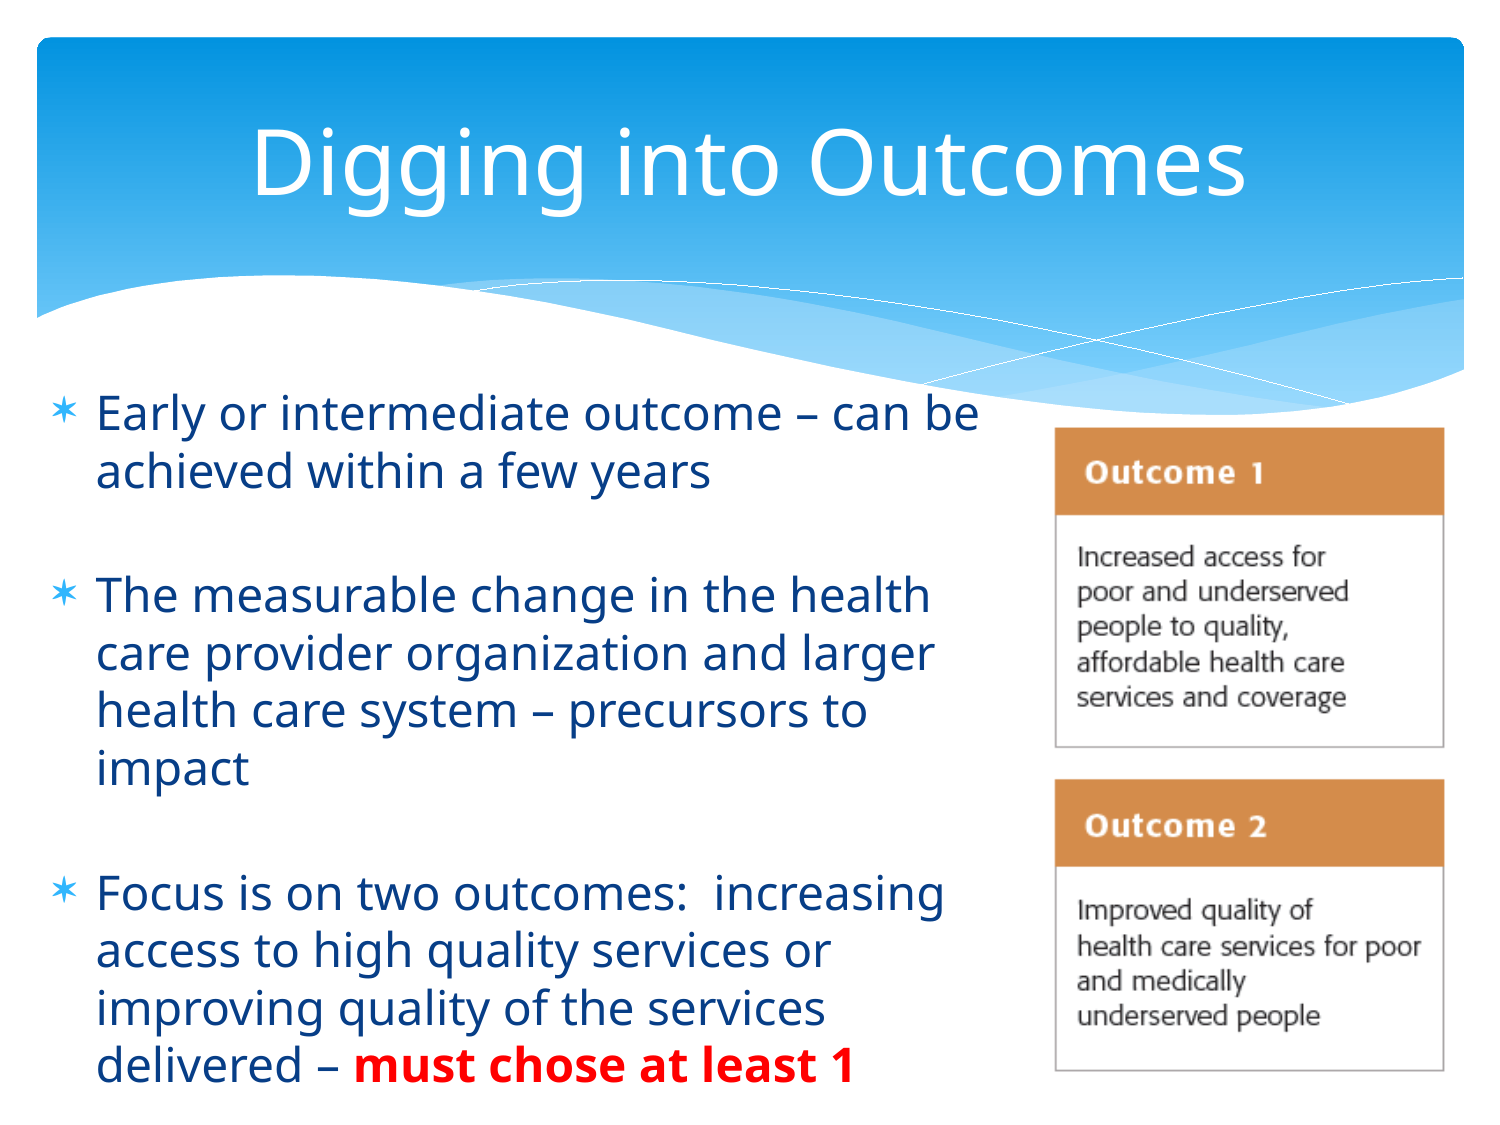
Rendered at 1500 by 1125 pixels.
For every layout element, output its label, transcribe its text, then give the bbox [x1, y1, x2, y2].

list Early or intermediate outcome – can be achieved within a few years The measurable change in the health care provider organization and larger health care system – precursors to impact Focus is on two outcomes: increasing access to high quality services or improving quality of the services delivered – must chose at least 1 [37, 375, 1000, 1110]
picture [1049, 422, 1451, 1080]
title Digging into Outcomes [75, 55, 1425, 261]
